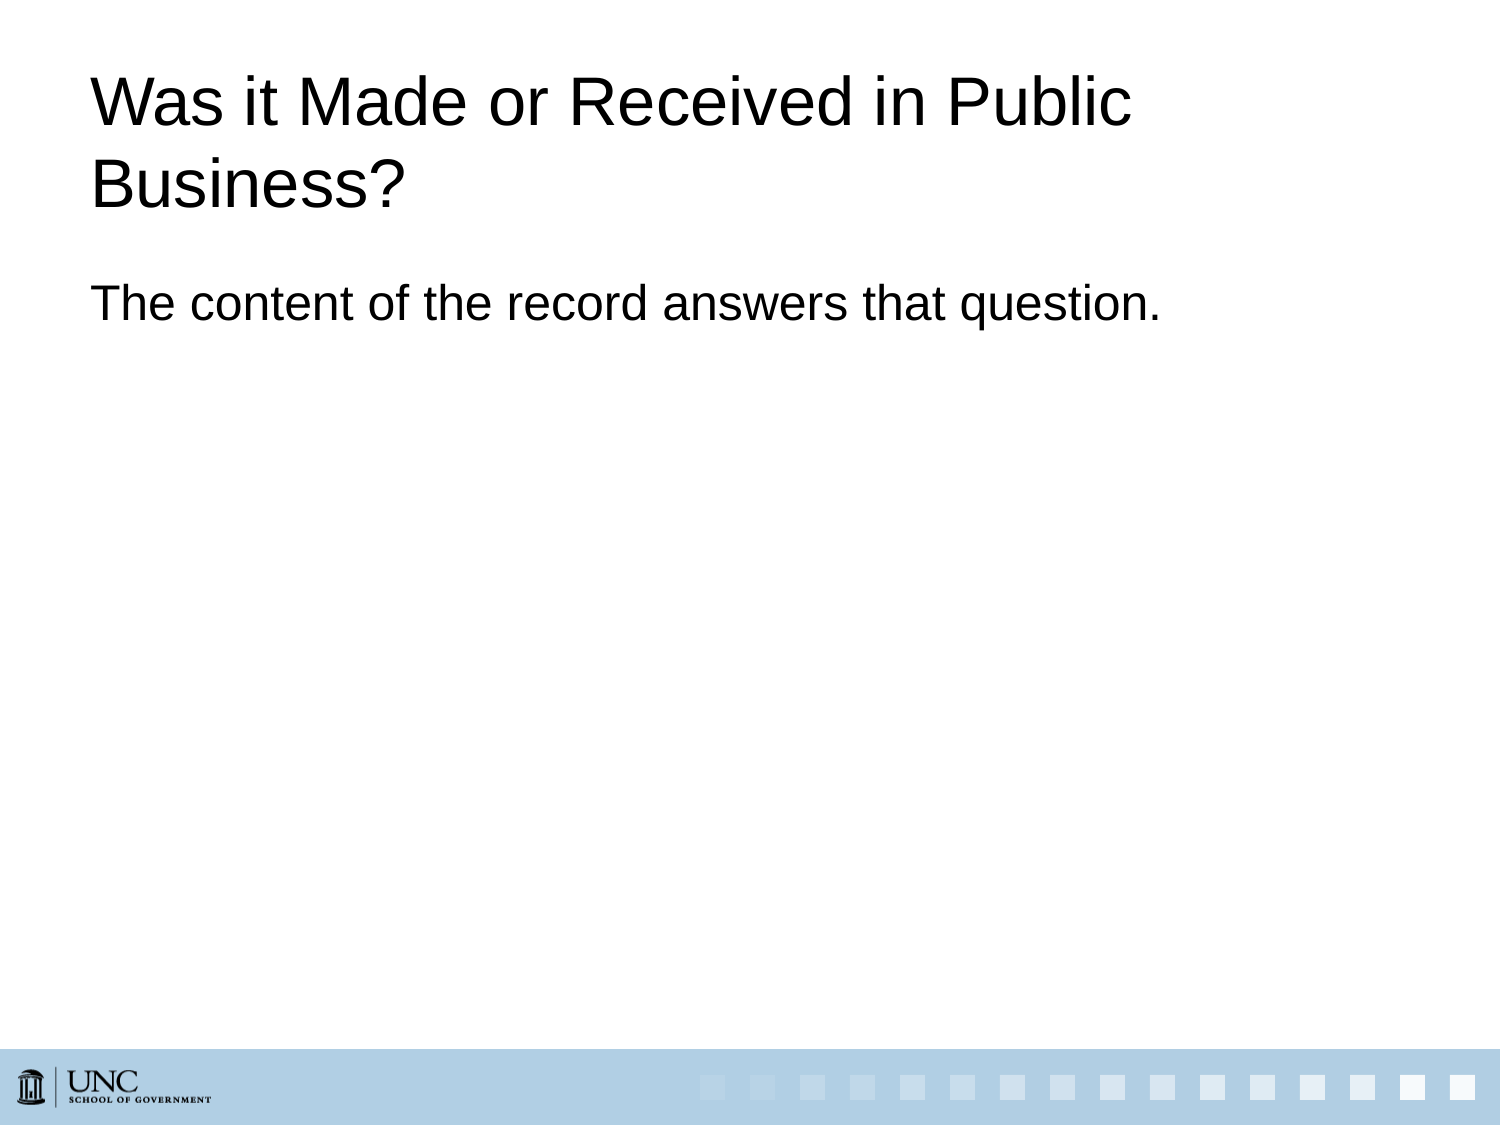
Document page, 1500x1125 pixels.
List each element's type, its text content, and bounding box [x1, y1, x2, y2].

list The content of the record answers that question. [75, 262, 1425, 1005]
picture [0, 1049, 1500, 1125]
title Was it Made or Received in Public Business? [75, 45, 1425, 233]
